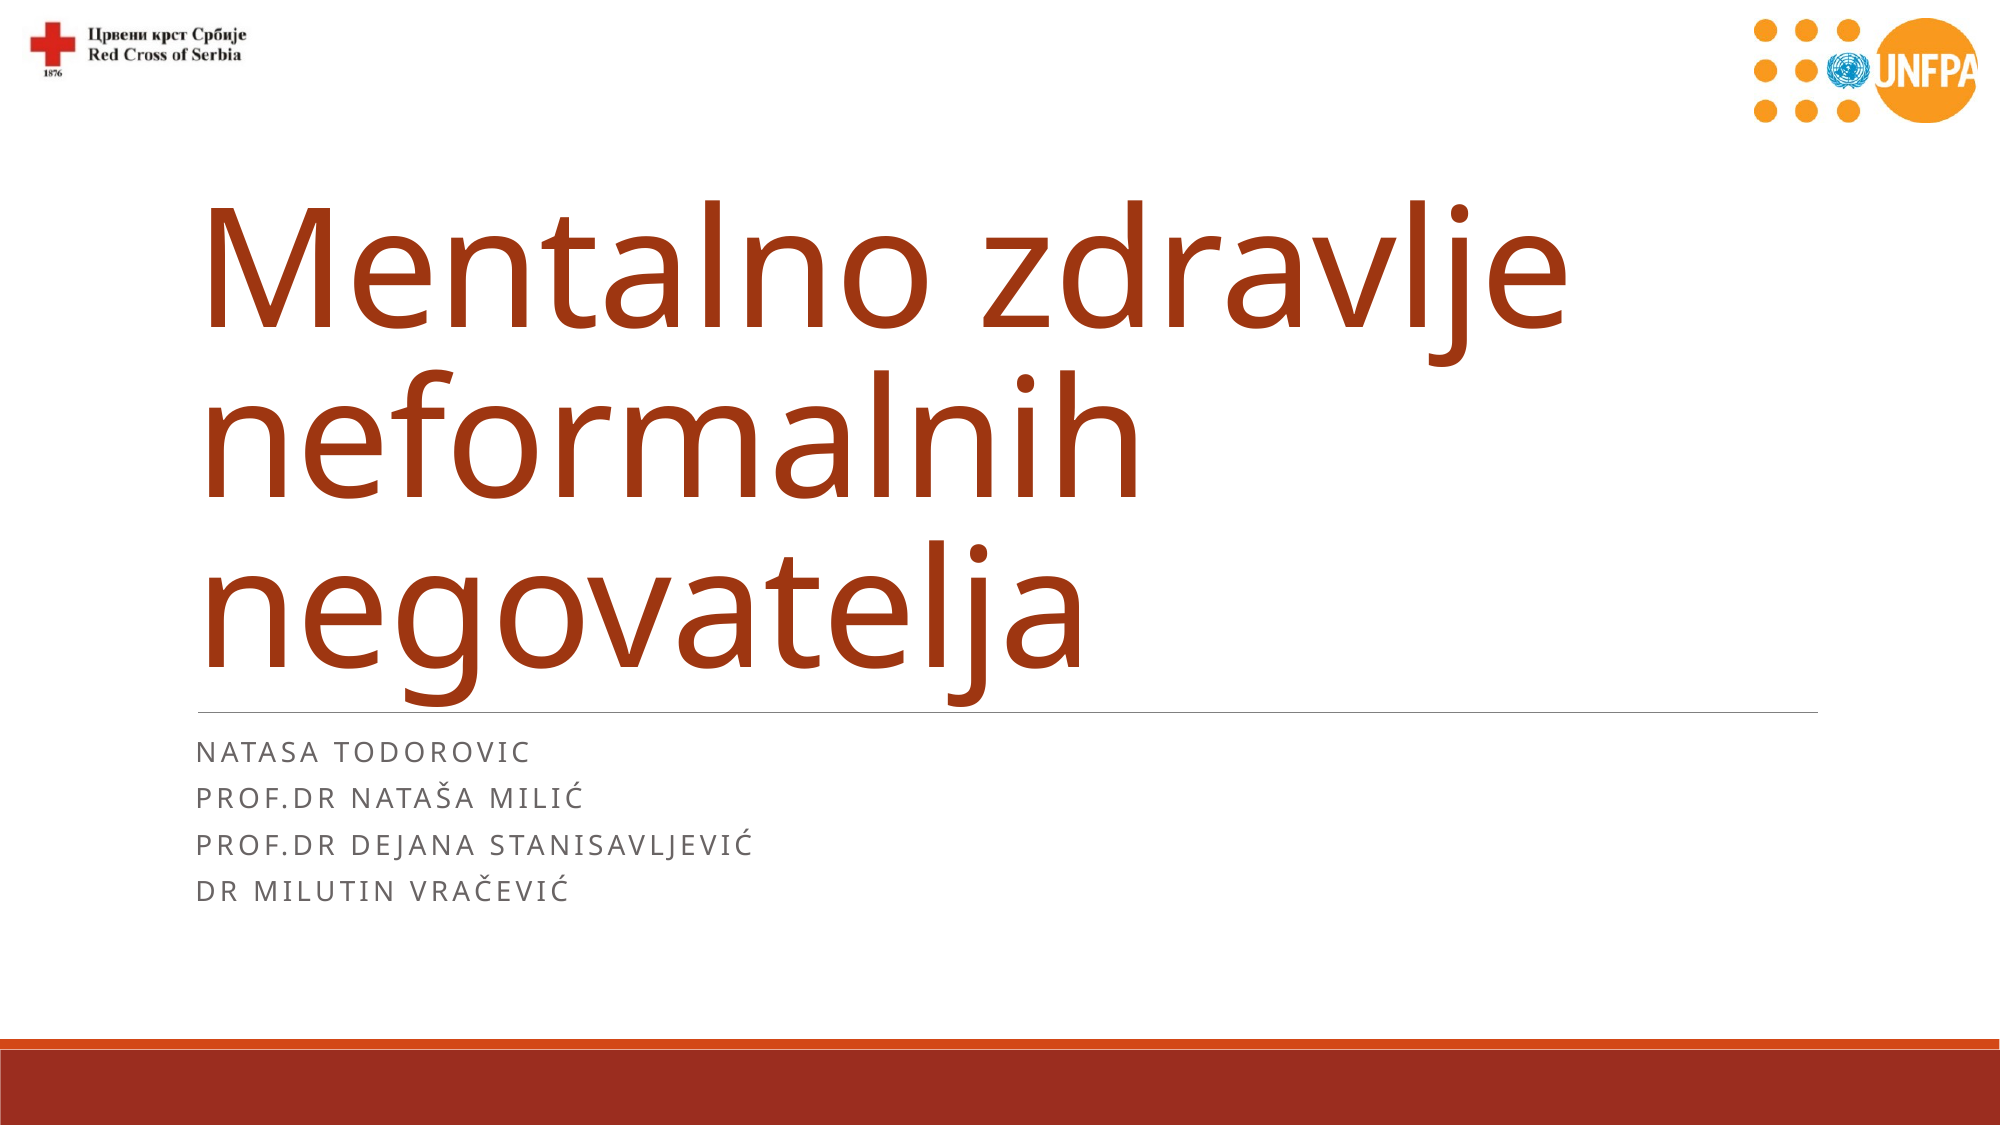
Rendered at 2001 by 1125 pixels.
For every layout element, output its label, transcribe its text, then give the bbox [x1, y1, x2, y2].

picture [21, 4, 256, 88]
picture [1754, 18, 1979, 124]
subtitle Natasa Todorovic Prof.dr Nataša Milić Prof.dr Dejana Stanisavljević Dr Milutin vračević [180, 730, 1831, 919]
title Mentalno zdravlje neformalnih negovatelja [180, 124, 1830, 710]
